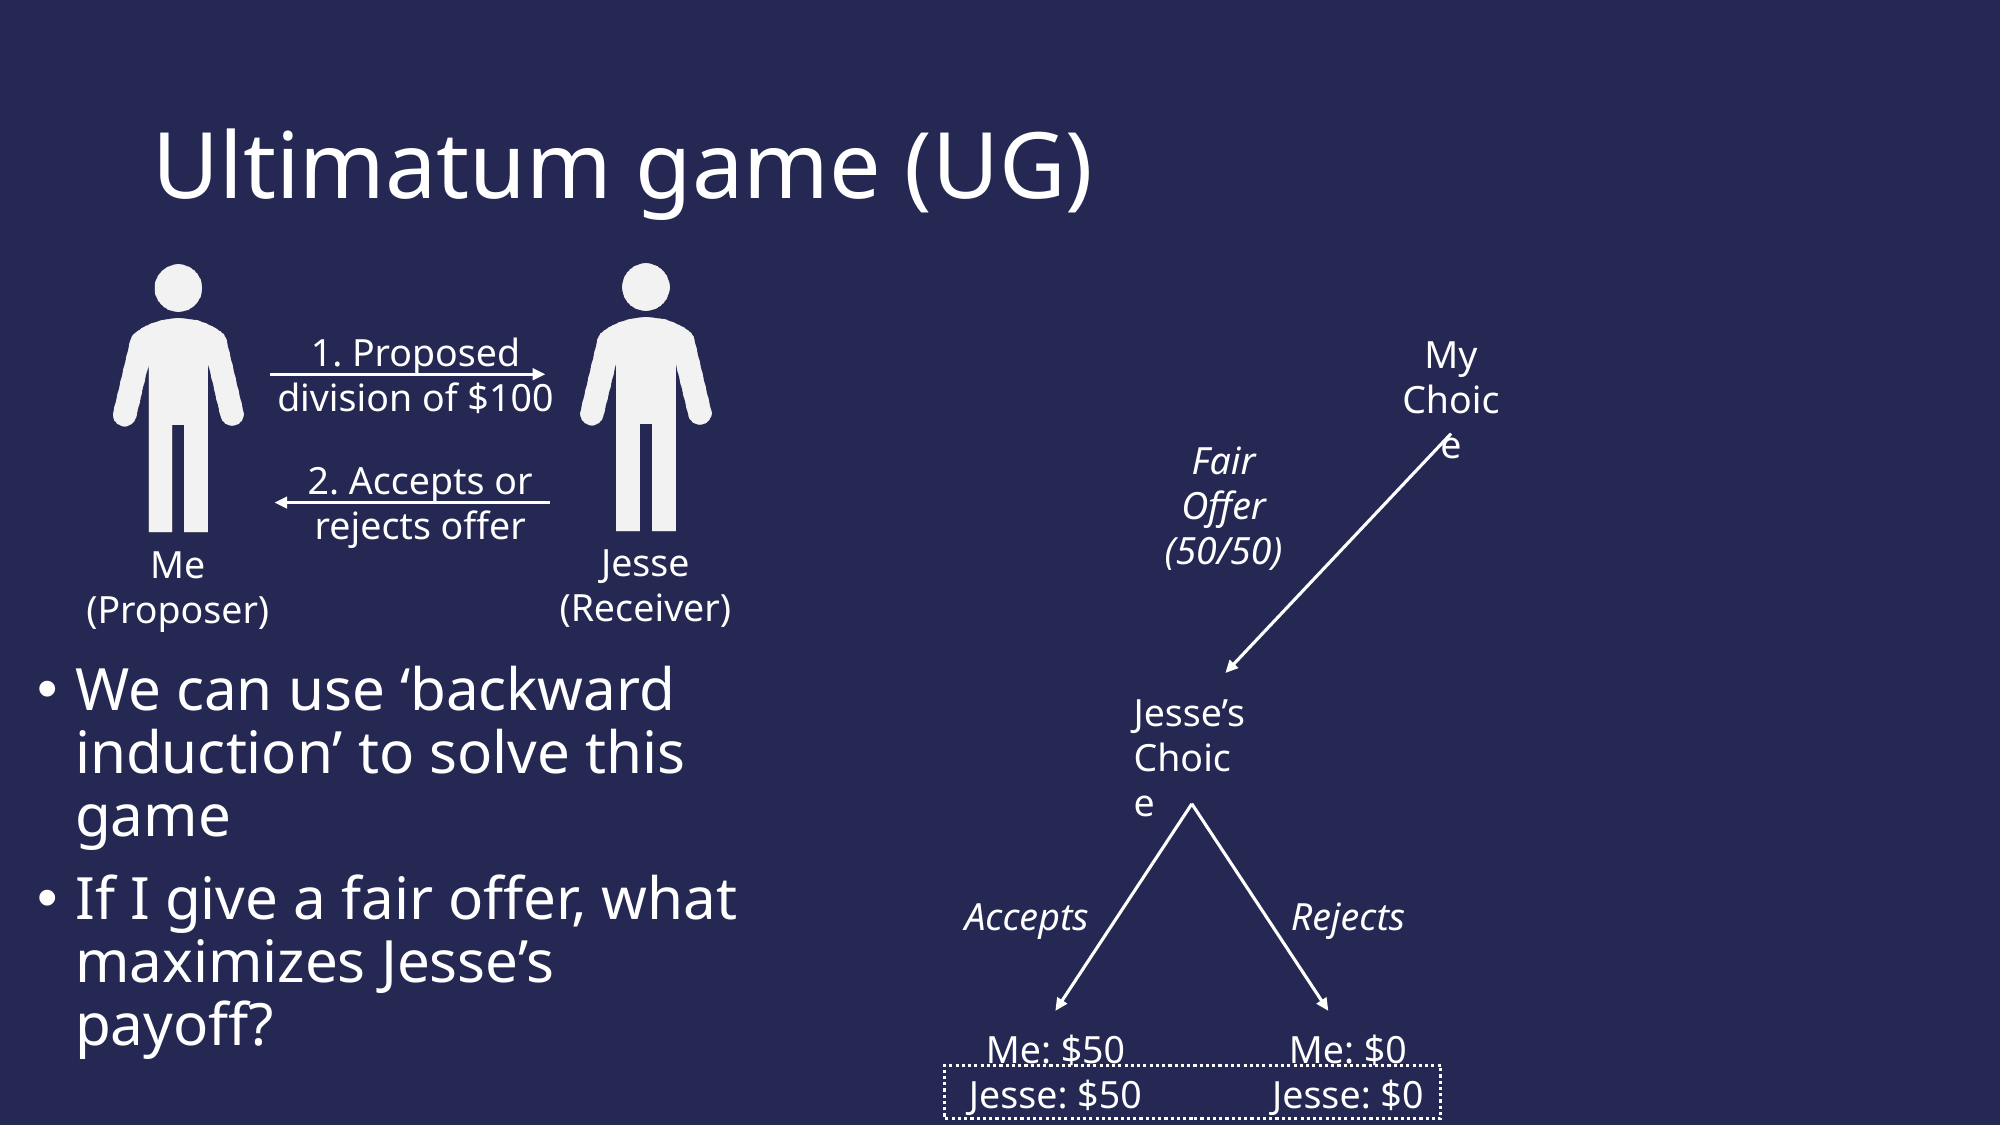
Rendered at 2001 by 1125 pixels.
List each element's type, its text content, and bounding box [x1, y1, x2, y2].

text_box 2. Accepts or rejects offer [321, 449, 502, 501]
text_box Rejects [1329, 885, 1421, 946]
picture [34, 254, 321, 542]
text_box Me: $0 Jesse: $0 [1257, 1018, 1439, 1065]
title Ultimatum game (UG) [137, 59, 1863, 278]
text_box Fair Offer (50/50) [1149, 429, 1298, 580]
text_box [943, 1064, 1442, 1120]
text_box 2. Accepts or rejects offer [261, 504, 580, 555]
text_box 1. Proposed division of $100 [321, 321, 502, 373]
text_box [1225, 433, 1452, 674]
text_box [1191, 803, 1329, 1012]
text_box Me: $50 Jesse: $50 [954, 1119, 1157, 1124]
picture [502, 253, 789, 540]
text_box 1. Proposed division of $100 [321, 376, 502, 426]
text_box Jesse (Receiver) [544, 540, 747, 637]
list We can use ‘backward induction’ to solve this game If I give a fair offer, what maximizes Jesse’s payoff? [22, 652, 775, 1107]
text_box Me (Proposer) [71, 542, 285, 639]
text_box Me: $50 Jesse: $50 [954, 1018, 1157, 1065]
text_box Jesse’s Choice [1118, 681, 1266, 803]
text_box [1054, 803, 1191, 1012]
text_box My Choice [1377, 323, 1525, 474]
text_box Accepts [949, 885, 1054, 946]
text_box Me: $0 Jesse: $0 [1257, 1119, 1439, 1124]
